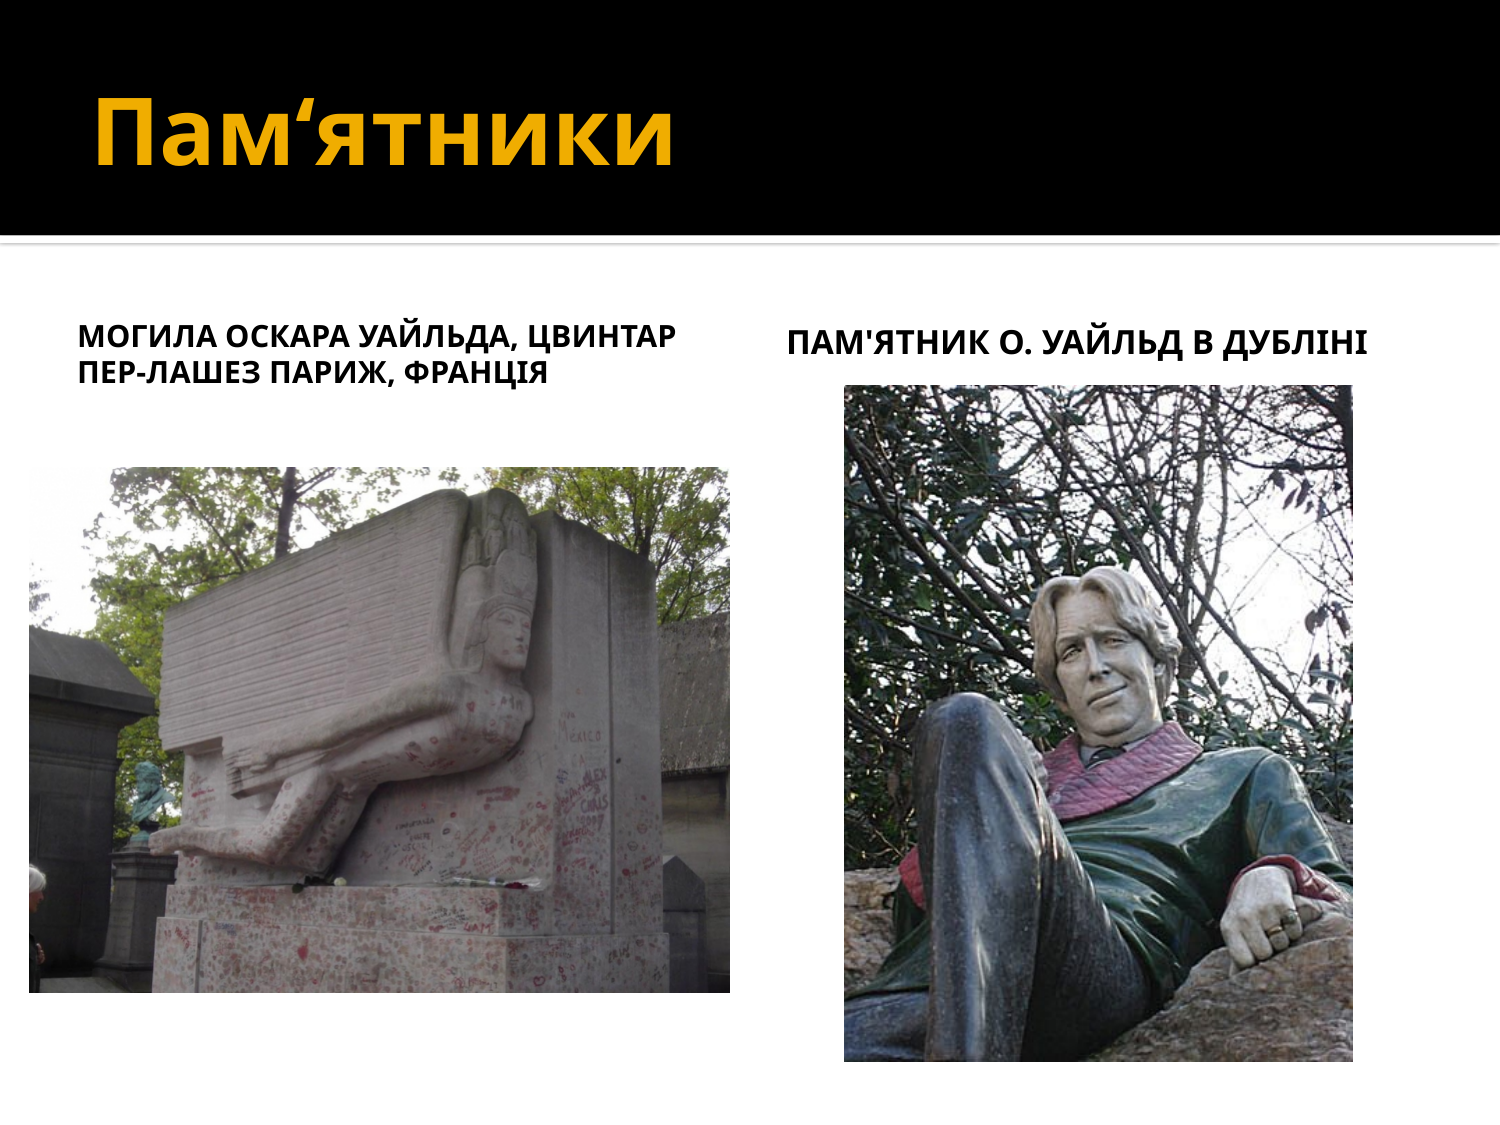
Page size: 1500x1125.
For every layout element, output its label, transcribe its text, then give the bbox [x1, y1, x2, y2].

picture [29, 467, 730, 993]
list Пам'ятник О. Уайльд в Дубліні [761, 278, 1425, 396]
title Пам‘ятники [75, 24, 1425, 231]
list Могила Оскара Уайльда, цвинтар Пер-Лашез Париж, Франція [53, 290, 716, 409]
picture [844, 385, 1353, 1063]
